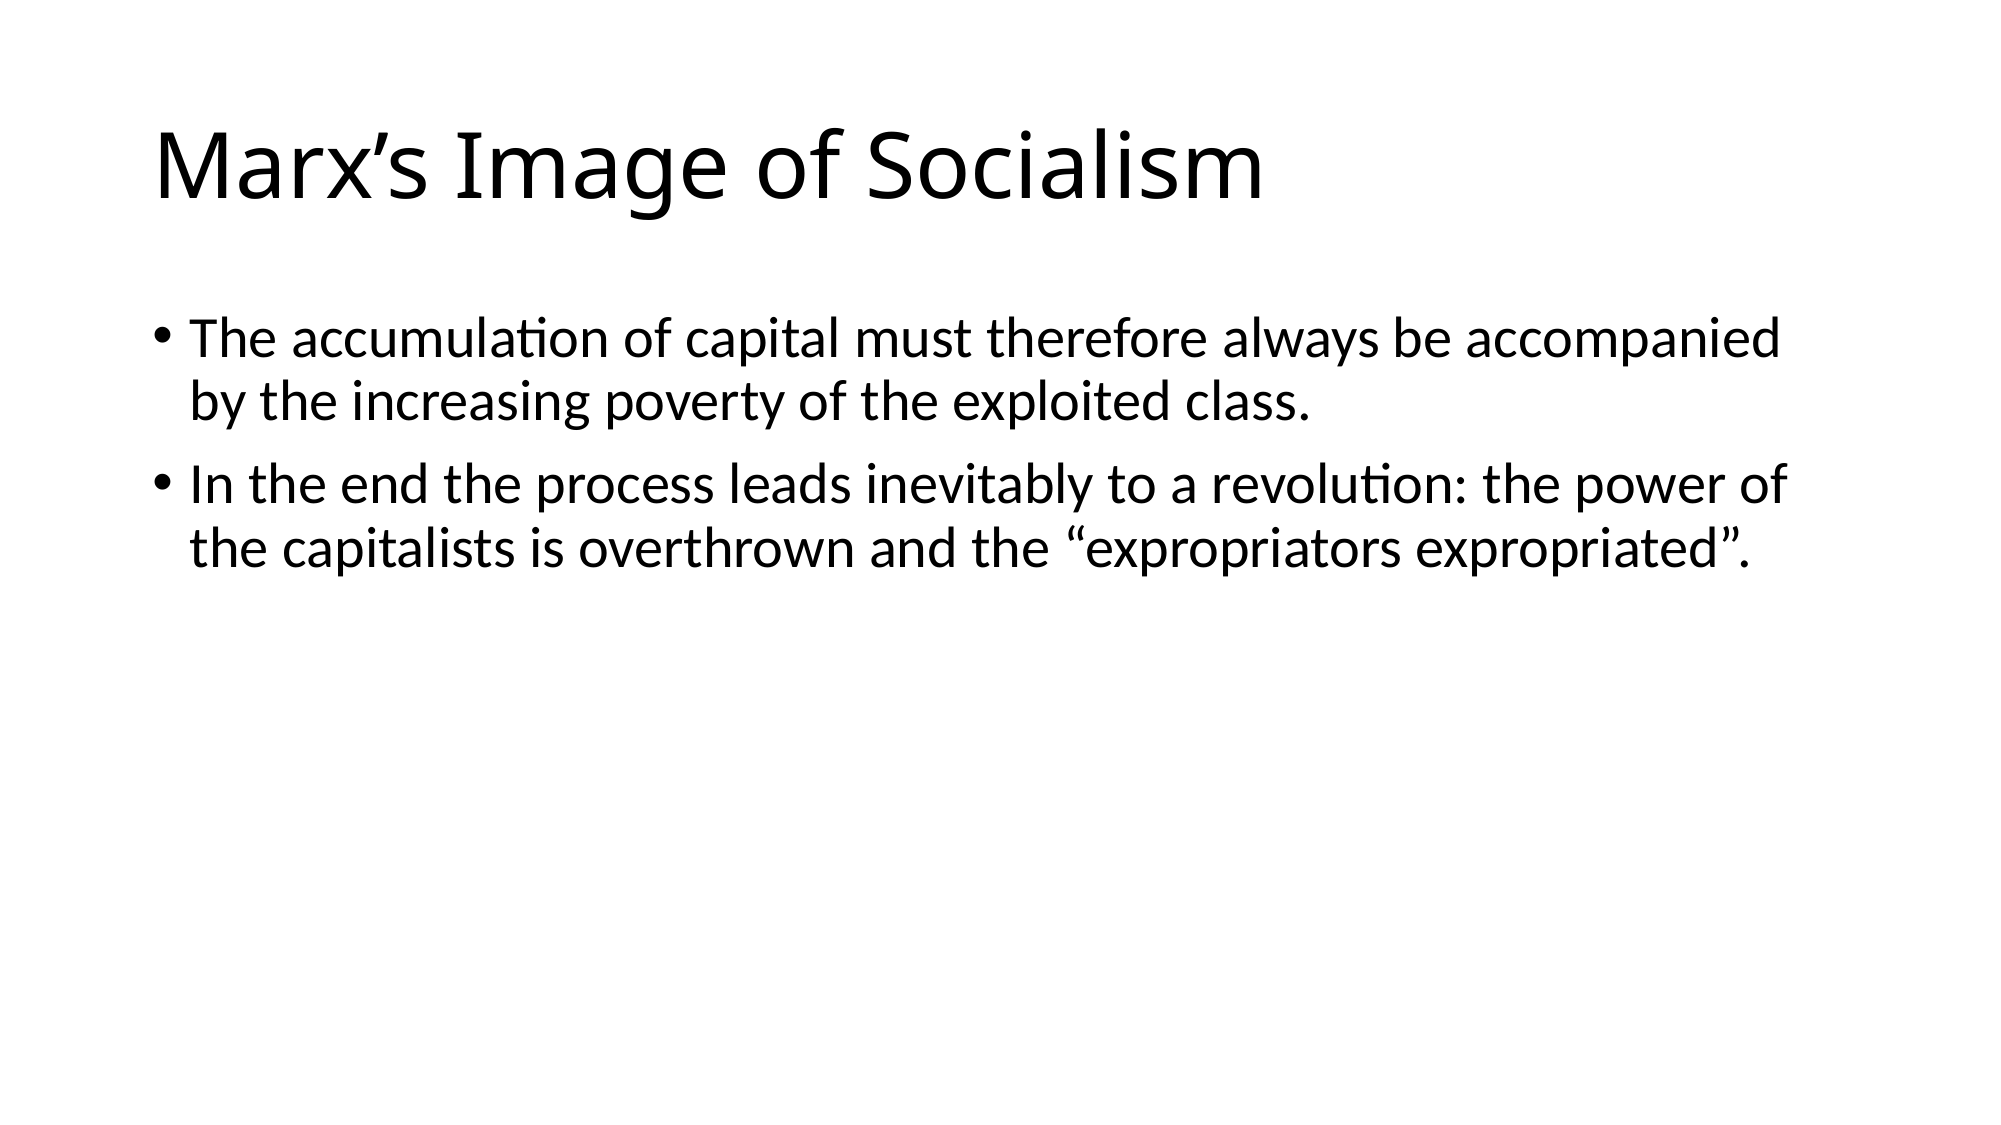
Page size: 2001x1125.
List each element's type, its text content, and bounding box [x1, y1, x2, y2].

list The accumulation of capital must therefore always be accompanied by the increasing poverty of the exploited class. In the end the process leads inevitably to a revolution: the power of the capitalists is overthrown and the “expropriators expropriated”. [137, 299, 1863, 1014]
title Marx’s Image of Socialism [137, 59, 1863, 278]
